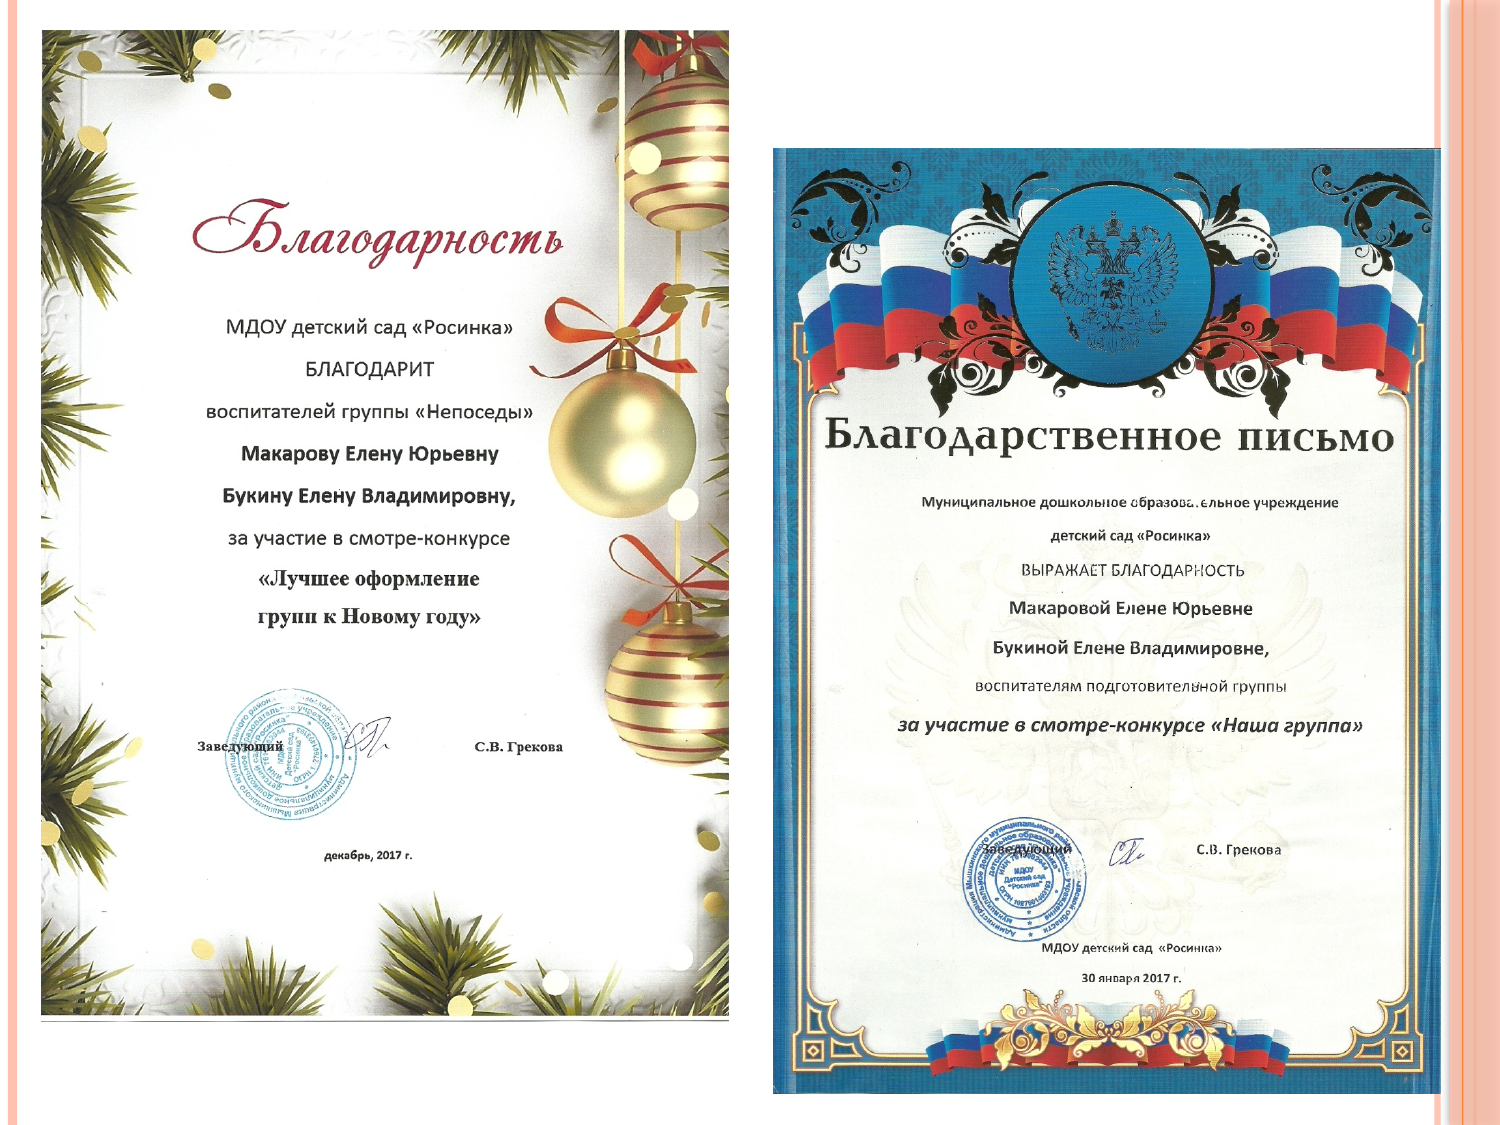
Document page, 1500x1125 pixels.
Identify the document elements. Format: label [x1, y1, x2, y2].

picture [773, 148, 1442, 1095]
list [40, 30, 729, 1023]
